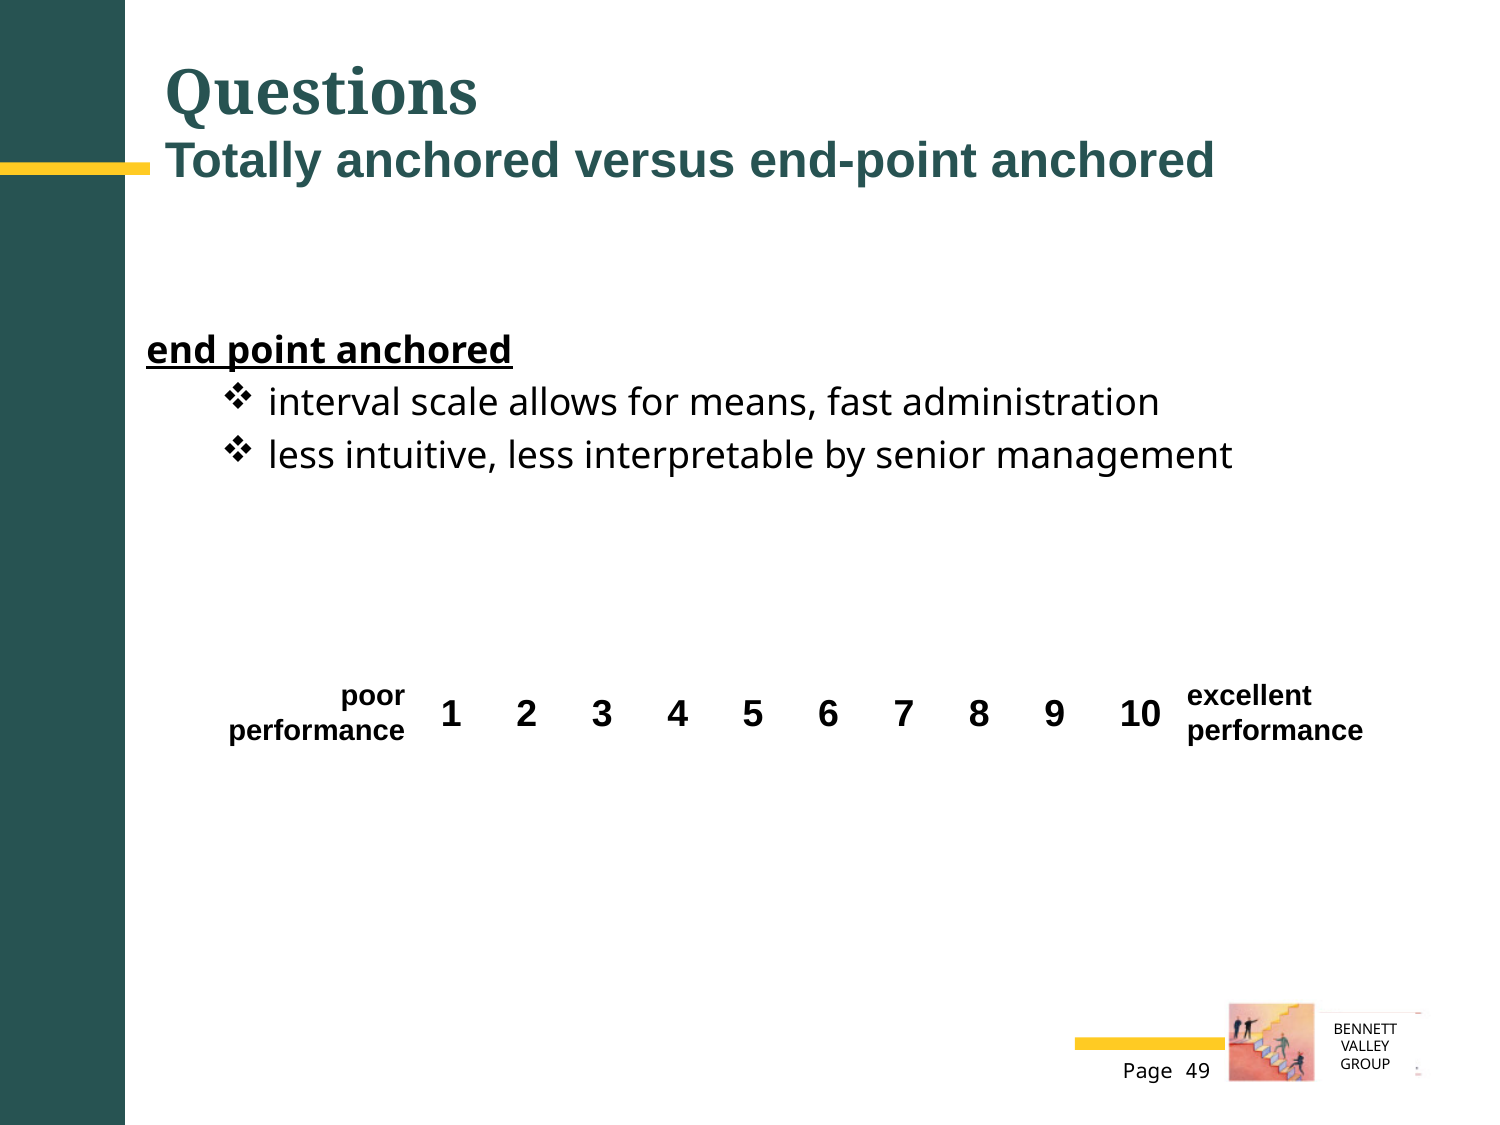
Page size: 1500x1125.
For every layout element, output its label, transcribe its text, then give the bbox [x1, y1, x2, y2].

text_box 4 [667, 689, 688, 735]
text_box 1 [440, 689, 462, 735]
text_box 10 [1119, 689, 1162, 735]
list end point anchored interval scale allows for means, fast administration less intuitive, less interpretable by senior management [131, 321, 1500, 966]
text_box excellent performance [1186, 675, 1364, 746]
text_box 5 [742, 689, 764, 735]
text_box 6 [818, 689, 839, 735]
text_box 3 [591, 689, 613, 735]
text_box 7 [893, 689, 915, 735]
text_box 8 [969, 689, 990, 735]
picture [1224, 999, 1438, 1082]
title Questions Totally anchored versus end-point anchored [150, 45, 1500, 233]
text_box 9 [1044, 689, 1066, 735]
text_box 2 [516, 689, 538, 735]
text_box poor performance [228, 675, 406, 746]
